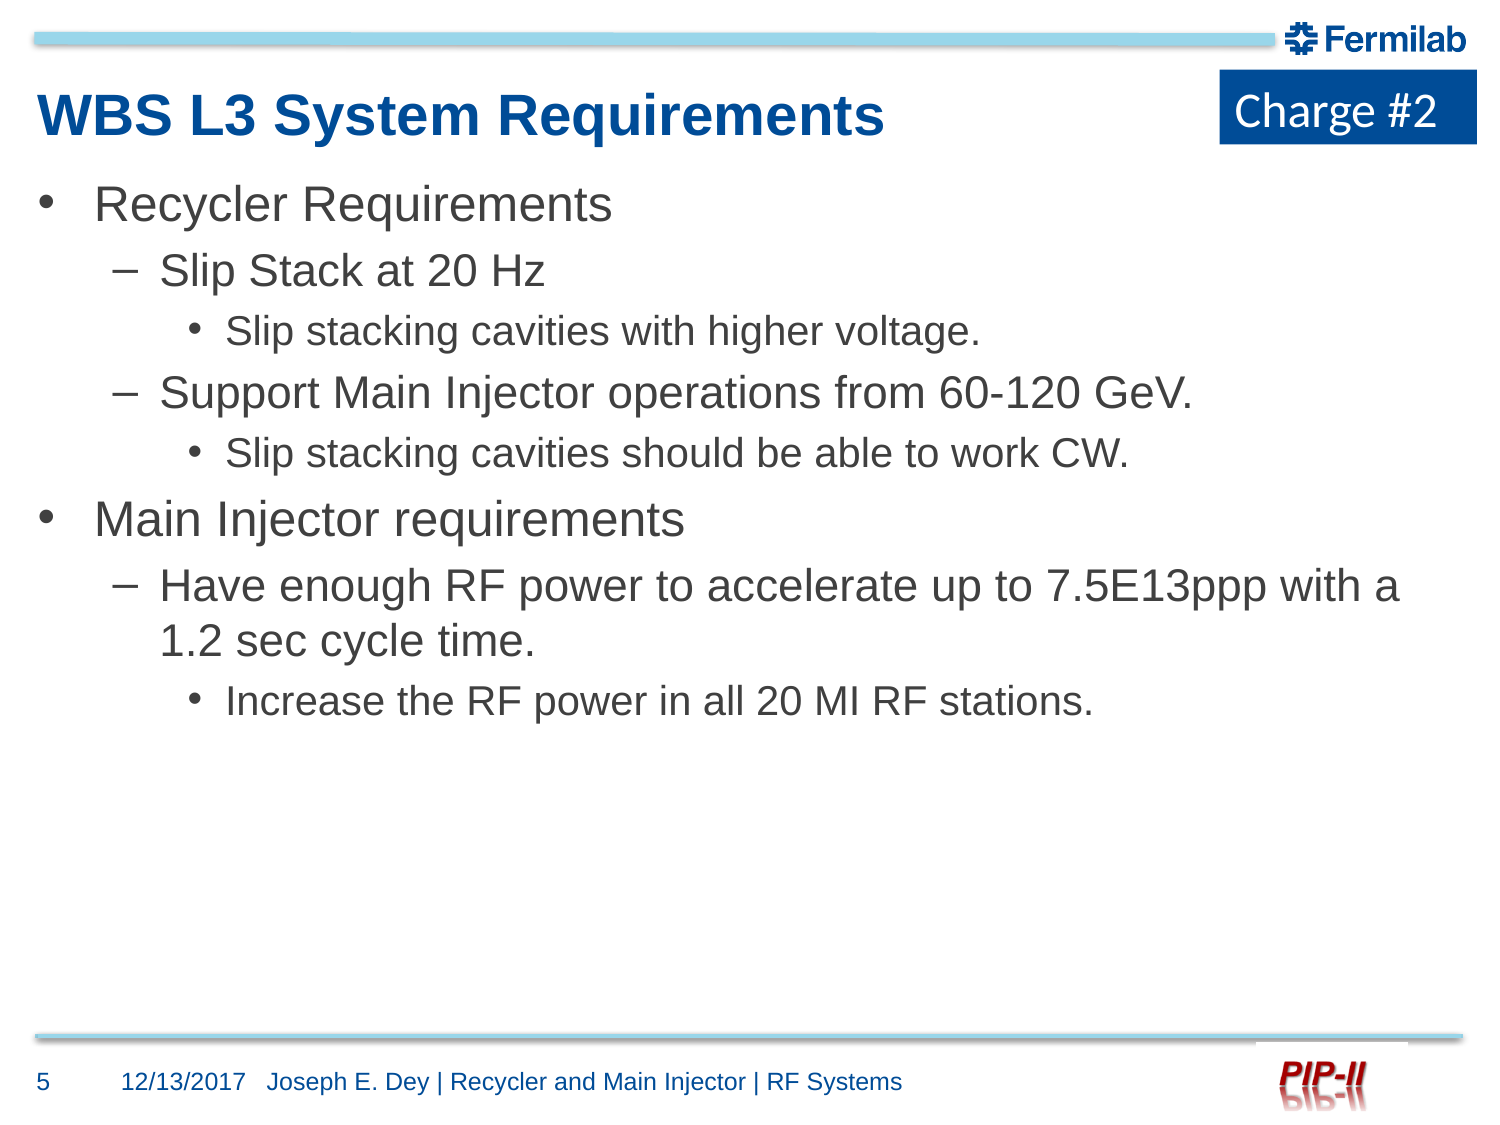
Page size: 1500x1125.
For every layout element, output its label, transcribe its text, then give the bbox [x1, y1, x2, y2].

title WBS L3 System Requirements [37, 76, 1463, 147]
picture [1256, 1042, 1408, 1125]
list Recycler Requirements Slip Stack at 20 Hz Slip stacking cavities with higher voltage. Support Main Injector operations from 60-120 GeV. Slip stacking cavities should be able to work CW. Main Injector requirements Have enough RF power to accelerate up to 7.5E13ppp with a 1.2 sec cycle time. Increase the RF power in all 20 MI RF stations. [37, 171, 1461, 990]
slide_number 5 [36, 1065, 105, 1105]
footer Joseph E. Dey | Recycler and Main Injector | RF Systems [266, 1065, 1176, 1105]
text_box Charge #2 [1219, 69, 1477, 145]
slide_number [120, 1065, 254, 1106]
picture [1285, 22, 1466, 55]
